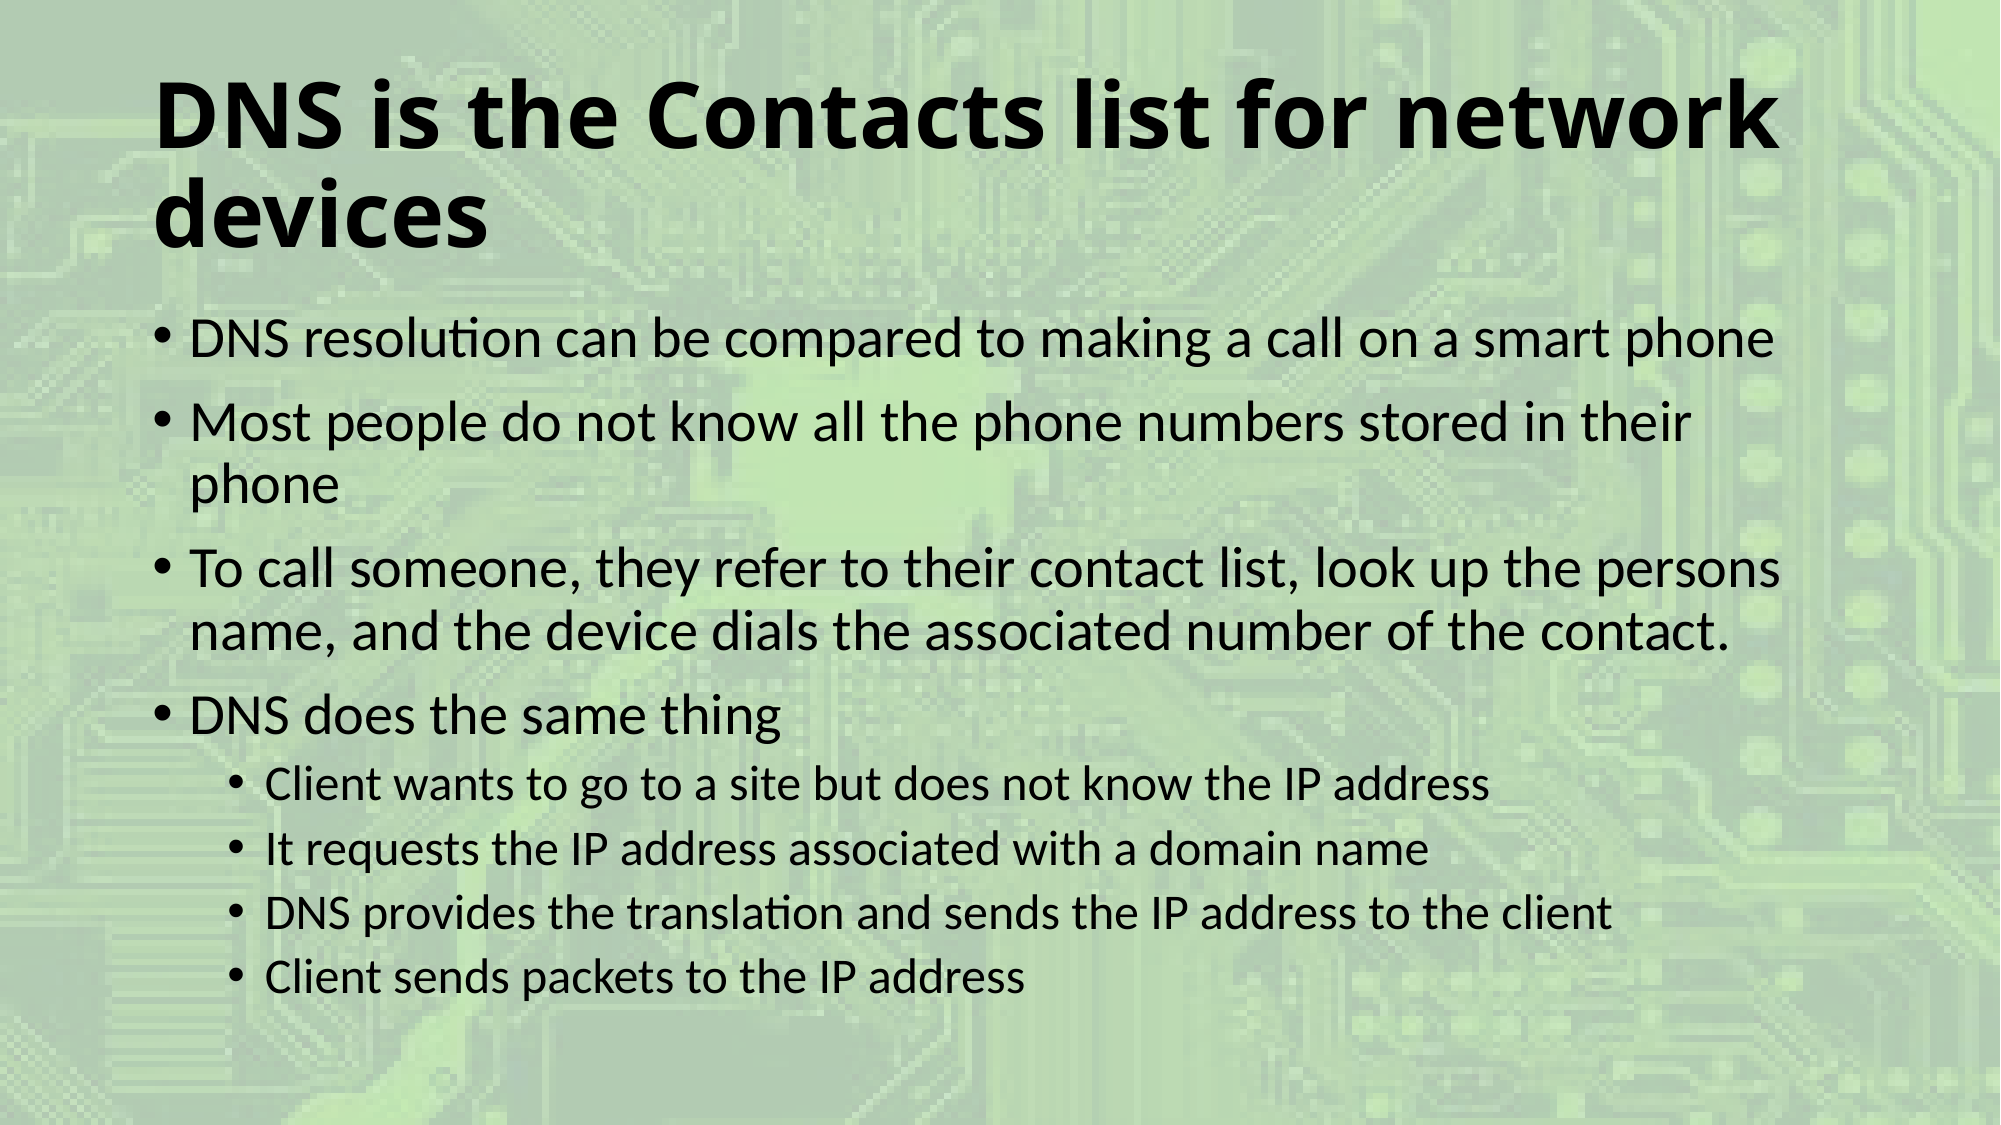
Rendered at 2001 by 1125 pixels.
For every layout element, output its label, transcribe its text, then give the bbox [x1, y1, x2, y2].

title DNS is the Contacts list for network devices [137, 59, 1863, 278]
list DNS resolution can be compared to making a call on a smart phone Most people do not know all the phone numbers stored in their phone To call someone, they refer to their contact list, look up the persons name, and the device dials the associated number of the contact. DNS does the same thing Client wants to go to a site but does not know the IP address It requests the IP address associated with a domain name DNS provides the translation and sends the IP address to the client Client sends packets to the IP address [137, 299, 1863, 1014]
